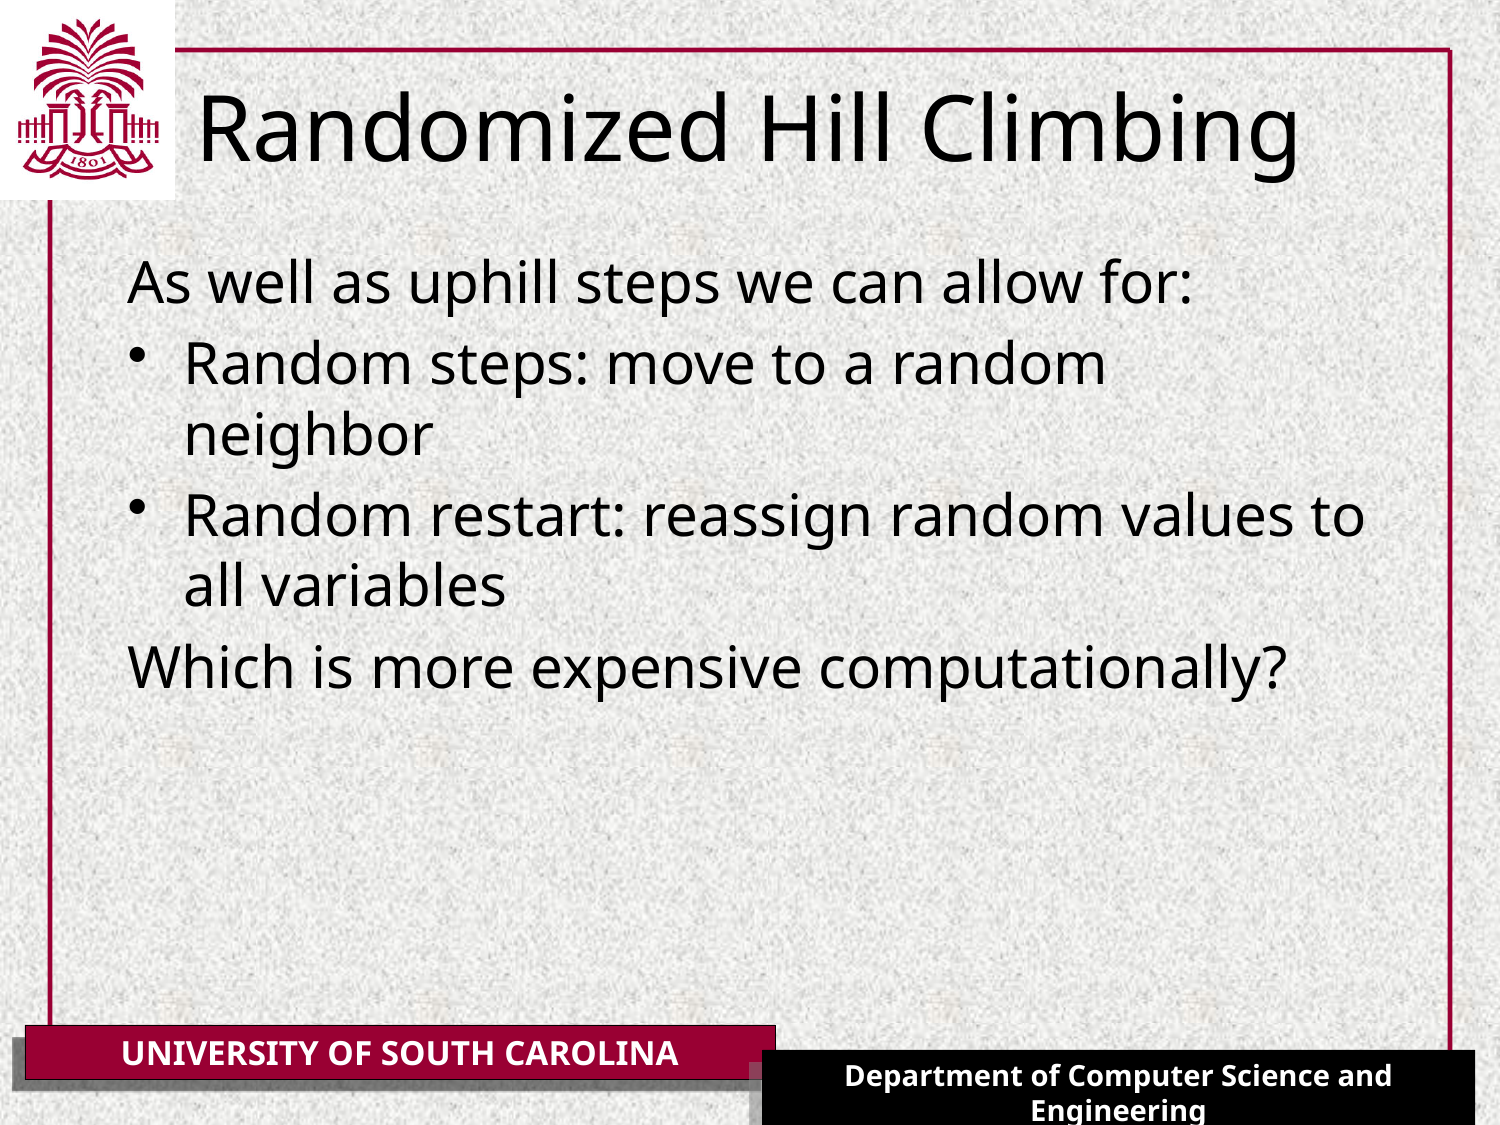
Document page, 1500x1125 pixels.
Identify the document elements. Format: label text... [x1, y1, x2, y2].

picture [13, 1038, 749, 1091]
list As well as uphill steps we can allow for: Random steps: move to a random neighbor Random restart: reassign random values to all variables Which is more expensive computationally? [112, 237, 1388, 1013]
title Randomized Hill Climbing [112, 37, 1388, 213]
picture [0, 0, 1500, 1125]
